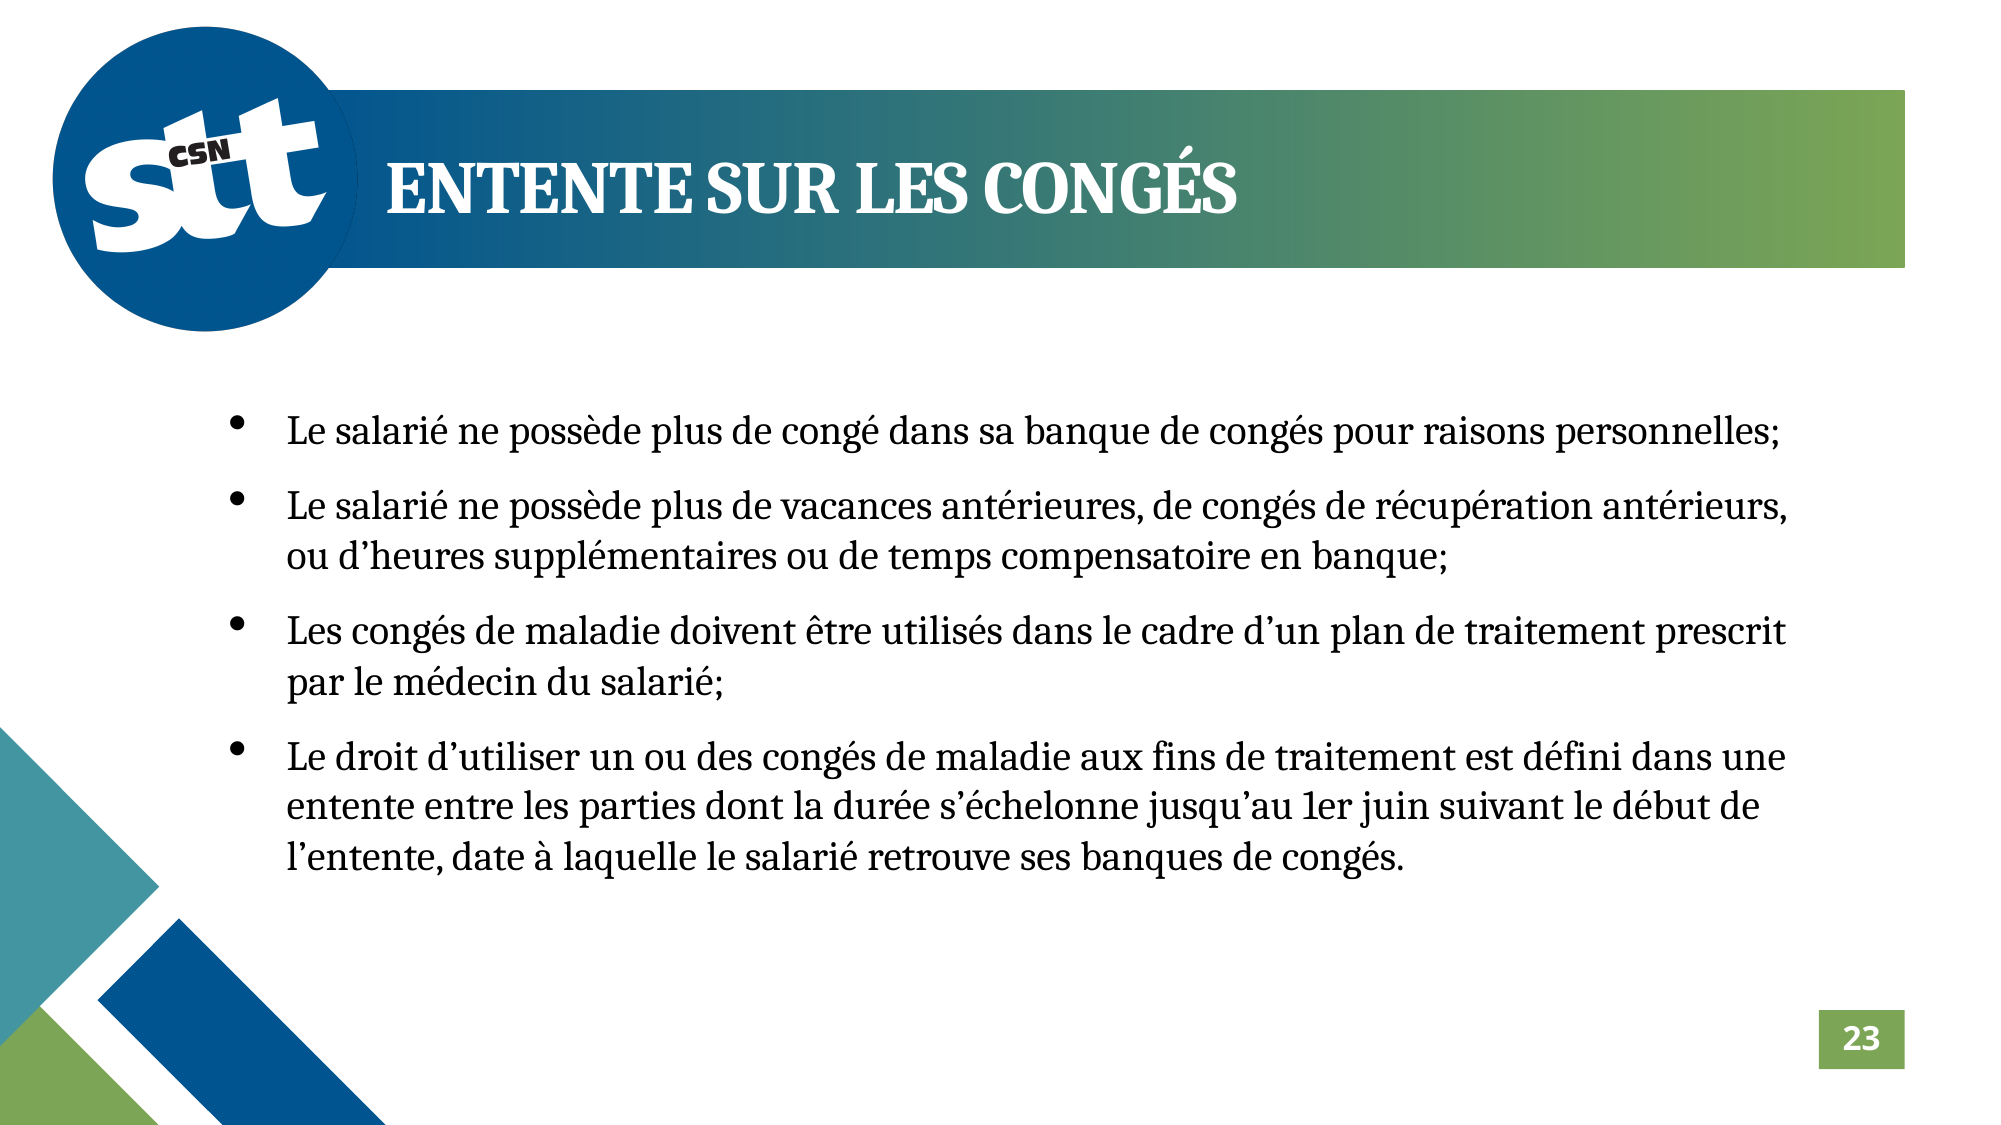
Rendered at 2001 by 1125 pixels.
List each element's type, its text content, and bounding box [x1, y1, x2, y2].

picture [50, 24, 360, 334]
text_box Le salarié ne possède plus de congé dans sa banque de congés pour raisons personnelles; Le salarié ne possède plus de vacances antérieures, de congés de récupération antérieurs, ou d’heures supplémentaires ou de temps compensatoire en banque; Les congés de maladie doivent être utilisés dans le cadre d’un plan de traitement prescrit par le médecin du salarié; Le droit d’utiliser un ou des congés de maladie aux fins de traitement est défini dans une entente entre les parties dont la durée s’échelonne jusqu’au 1er juin suivant le début de l’entente, date à laquelle le salarié retrouve ses banques de congés. [215, 395, 1819, 886]
slide_number 23 [1818, 1010, 1905, 1070]
text_box ENTENTE SUR LES CONGÉS [370, 130, 1714, 236]
